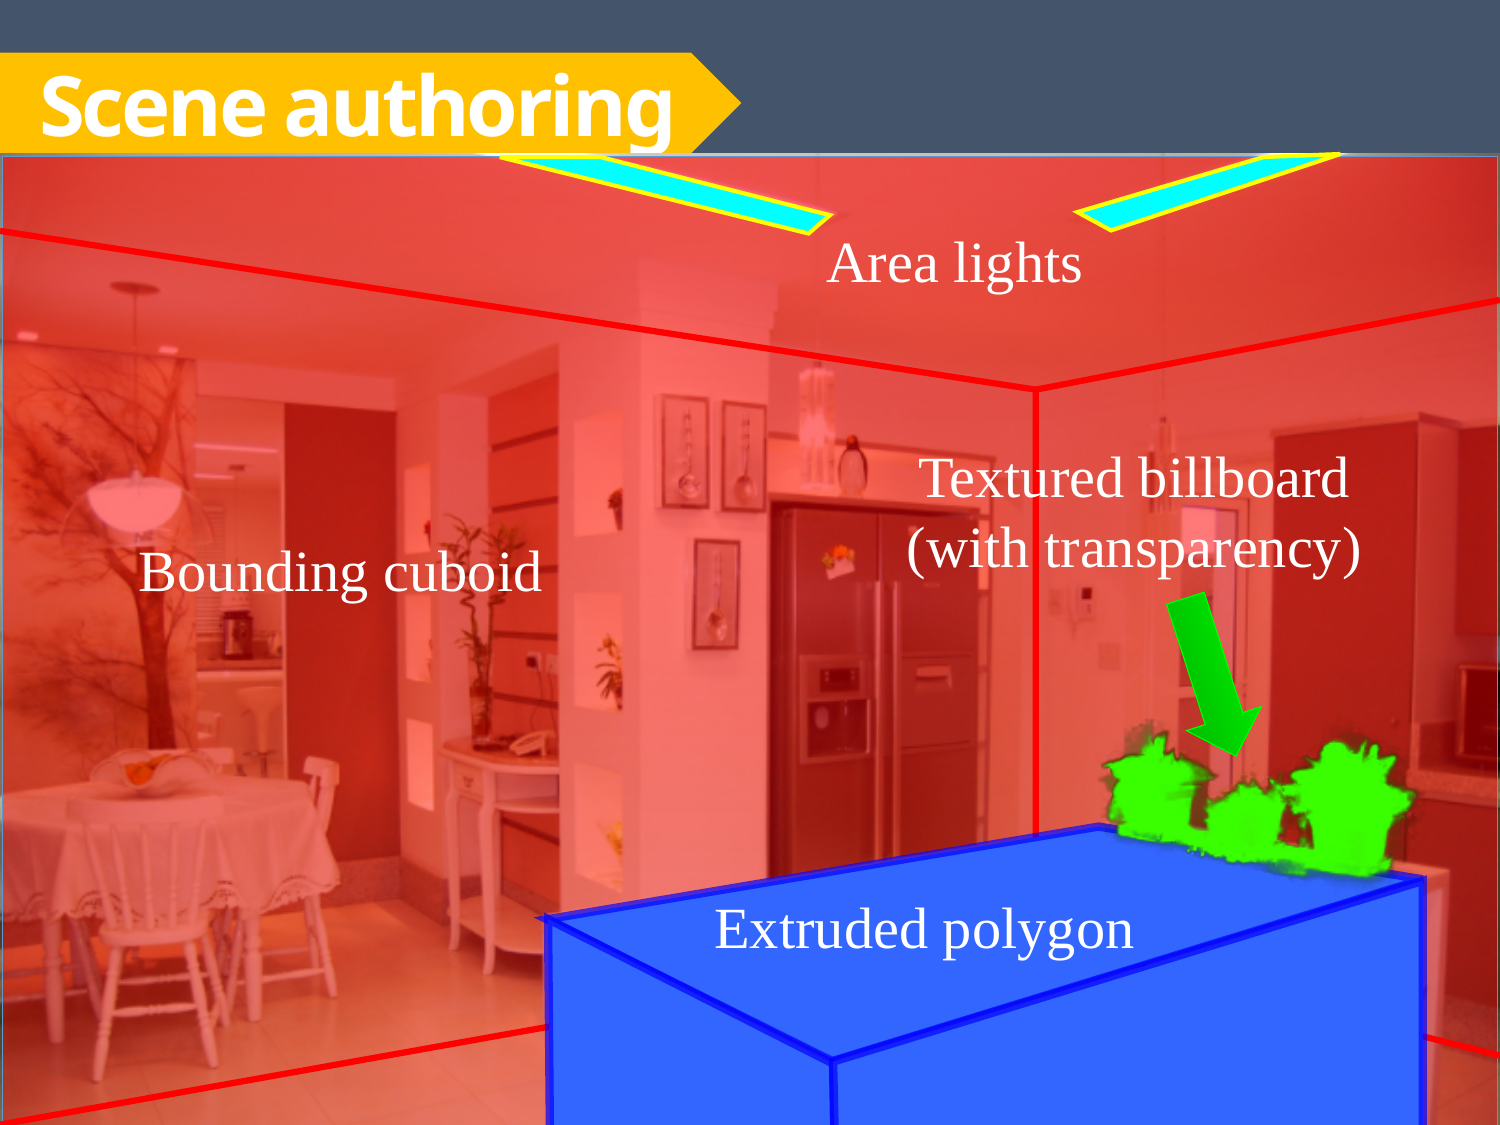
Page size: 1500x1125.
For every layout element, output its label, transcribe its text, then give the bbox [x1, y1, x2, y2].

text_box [0, 153, 1500, 1125]
text_box Scene authoring [0, 51, 743, 153]
